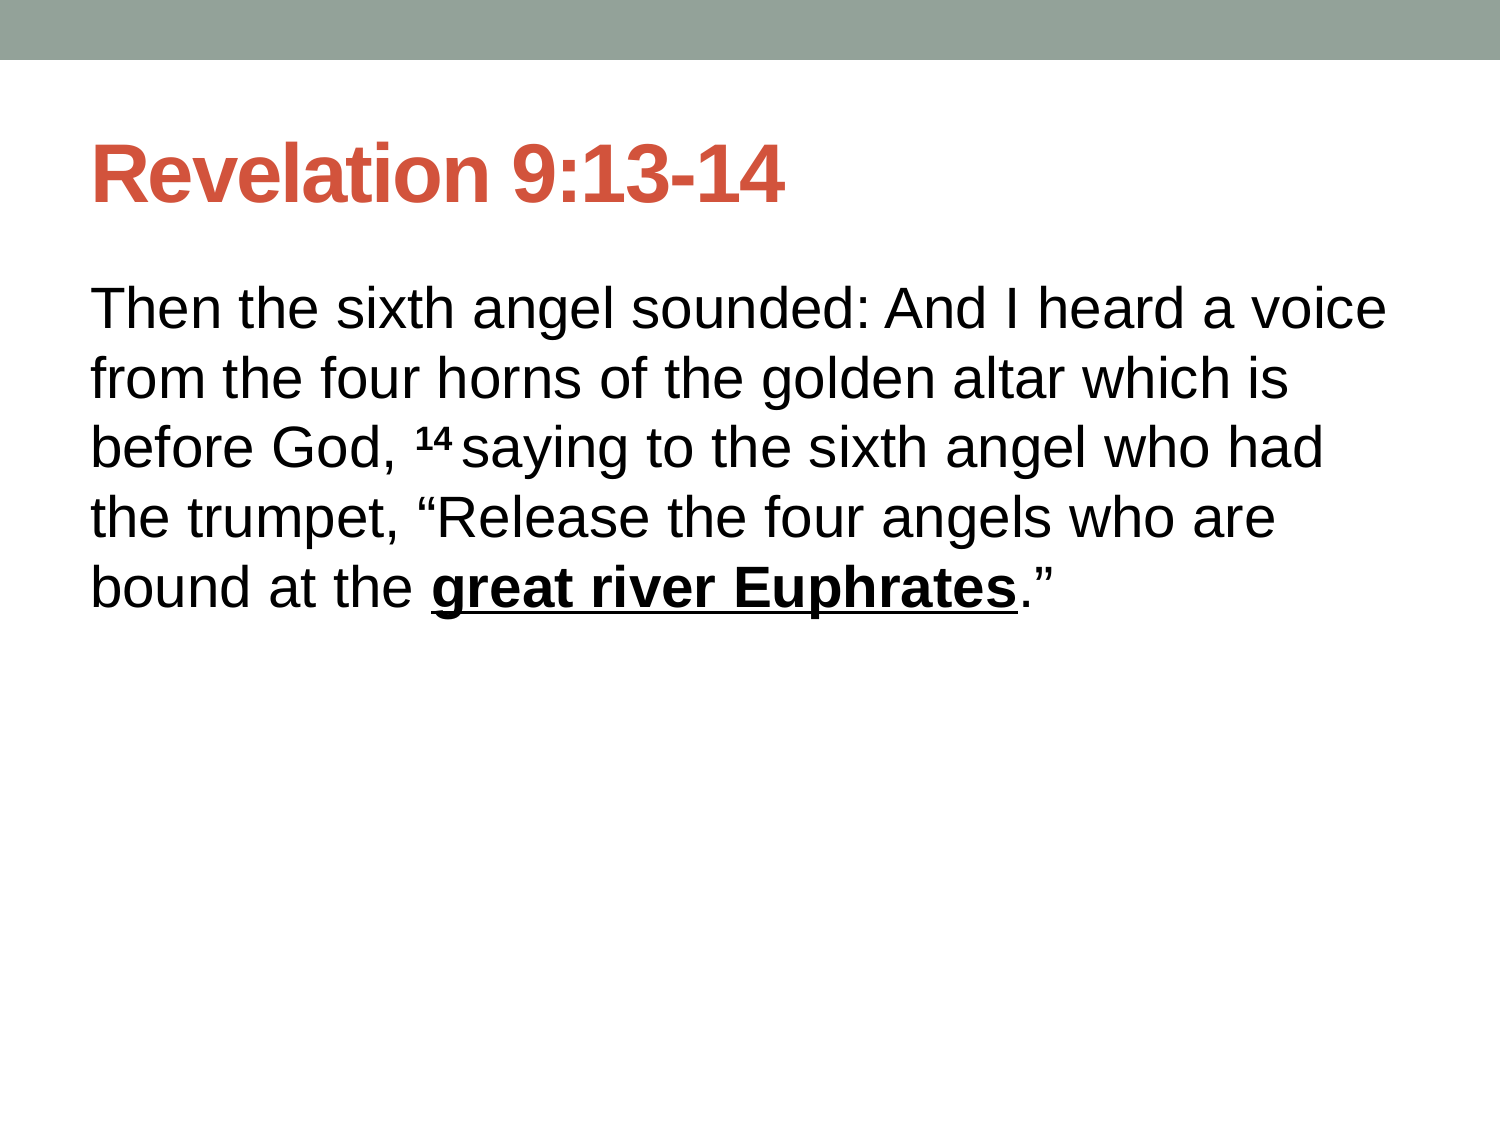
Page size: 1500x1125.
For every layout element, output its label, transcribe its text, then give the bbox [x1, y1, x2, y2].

title Revelation 9:13-14 [75, 87, 1425, 250]
list Then the sixth angel sounded: And I heard a voice from the four horns of the golden altar which is before God, 14 saying to the sixth angel who had the trumpet, “Release the four angels who are bound at the great river Euphrates.” [75, 262, 1425, 663]
